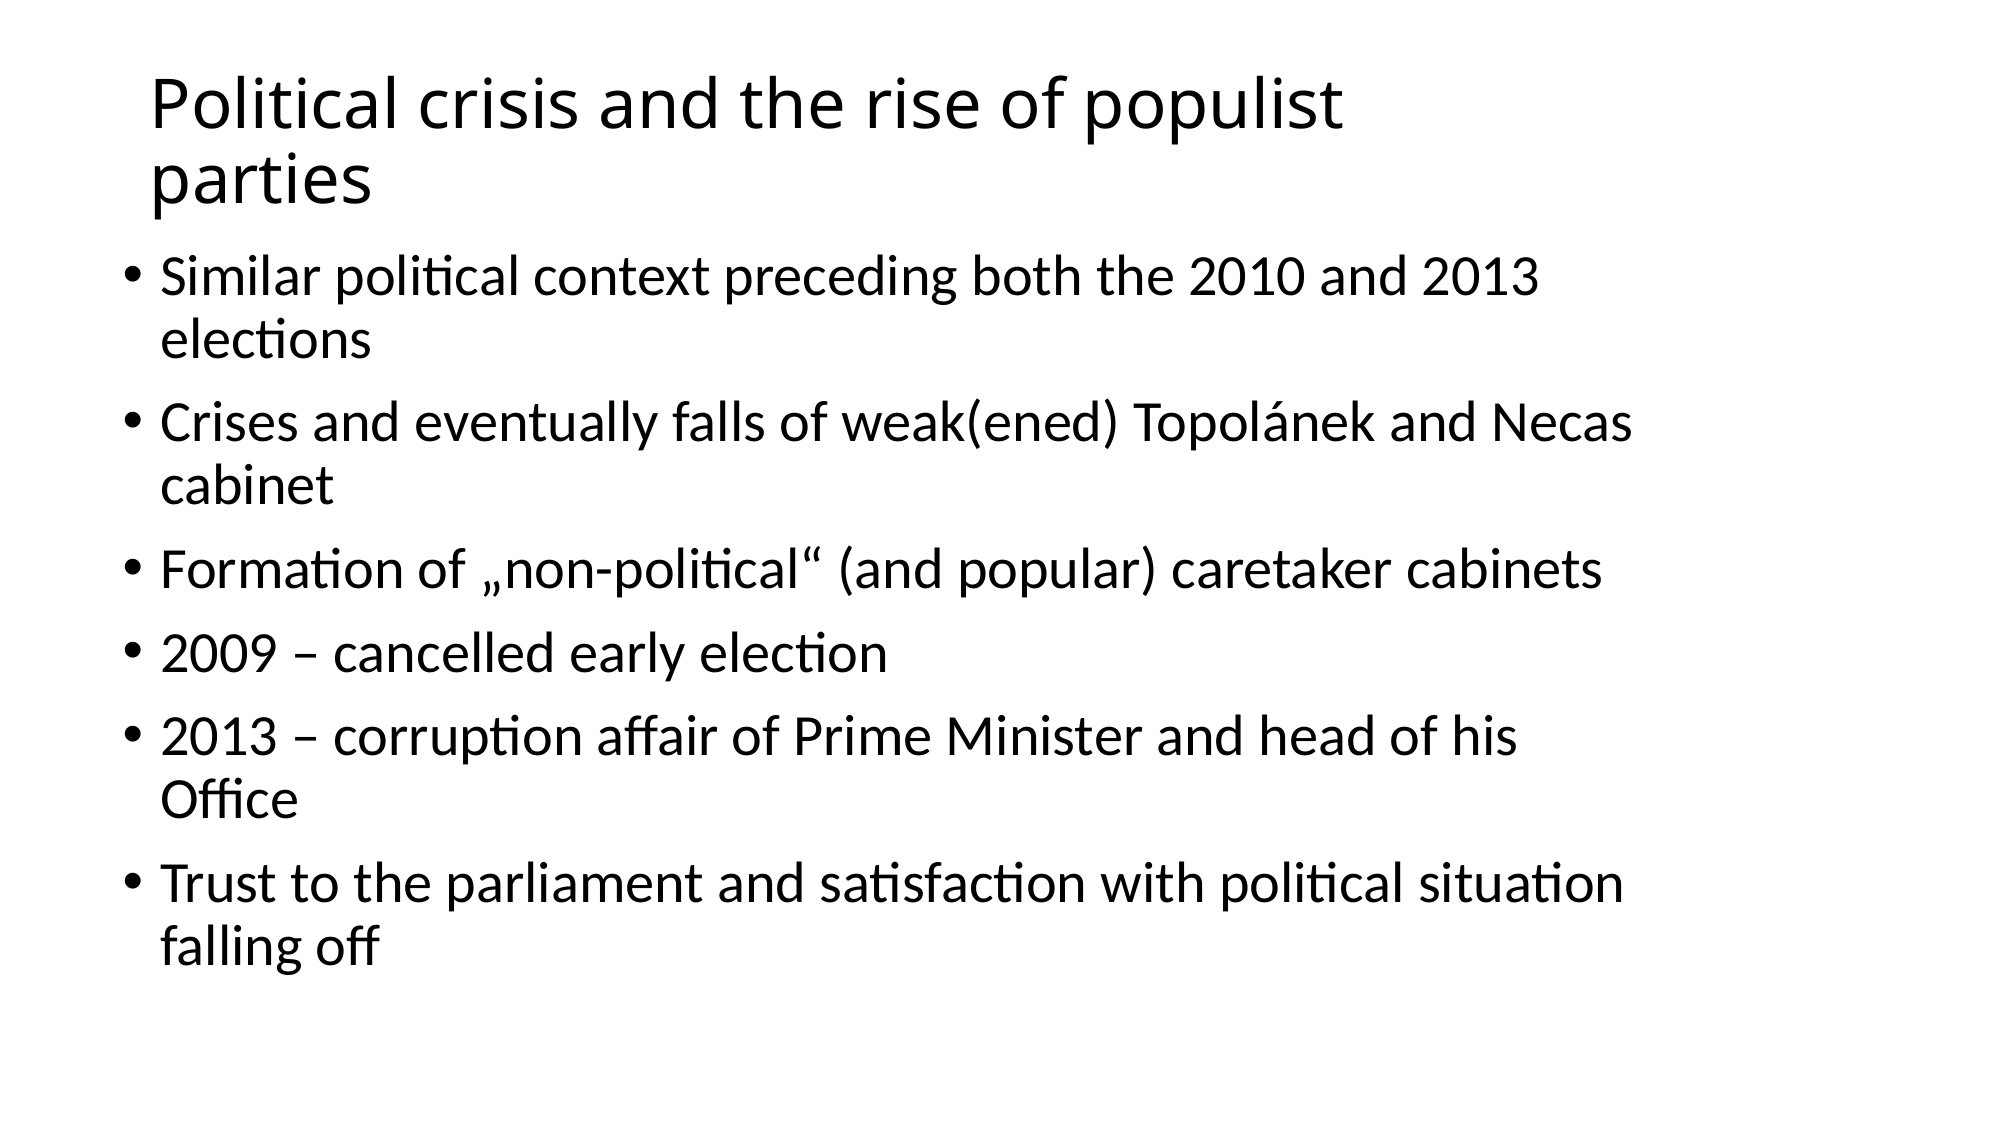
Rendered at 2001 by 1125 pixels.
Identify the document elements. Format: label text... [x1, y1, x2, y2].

list Similar political context preceding both the 2010 and 2013 elections Crises and eventually falls of weak(ened) Topolánek and Necas cabinet Formation of „non-political“ (and popular) caretaker cabinets 2009 – cancelled early election 2013 – corruption affair of Prime Minister and head of his Office Trust to the parliament and satisfaction with political situation falling off [107, 237, 1675, 988]
title Political crisis and the rise of populist parties [134, 50, 1482, 237]
